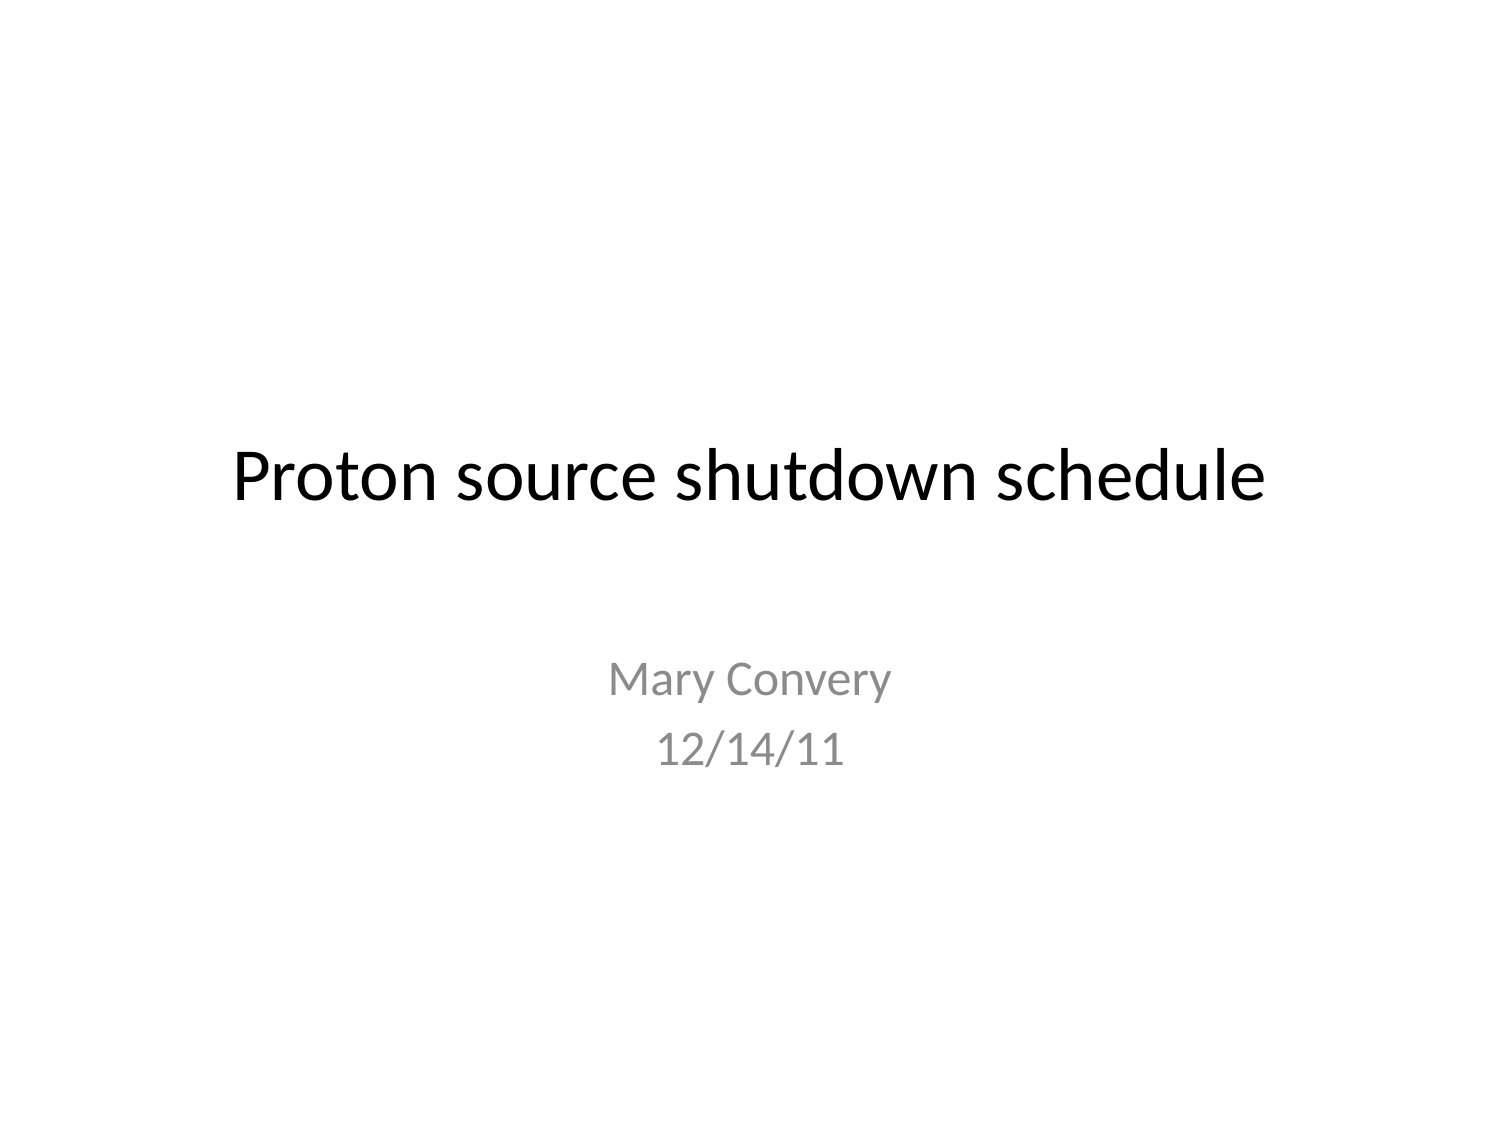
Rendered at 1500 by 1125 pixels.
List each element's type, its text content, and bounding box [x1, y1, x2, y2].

title Proton source shutdown schedule [112, 349, 1388, 591]
subtitle Mary Convery 12/14/11 [225, 637, 1275, 925]
